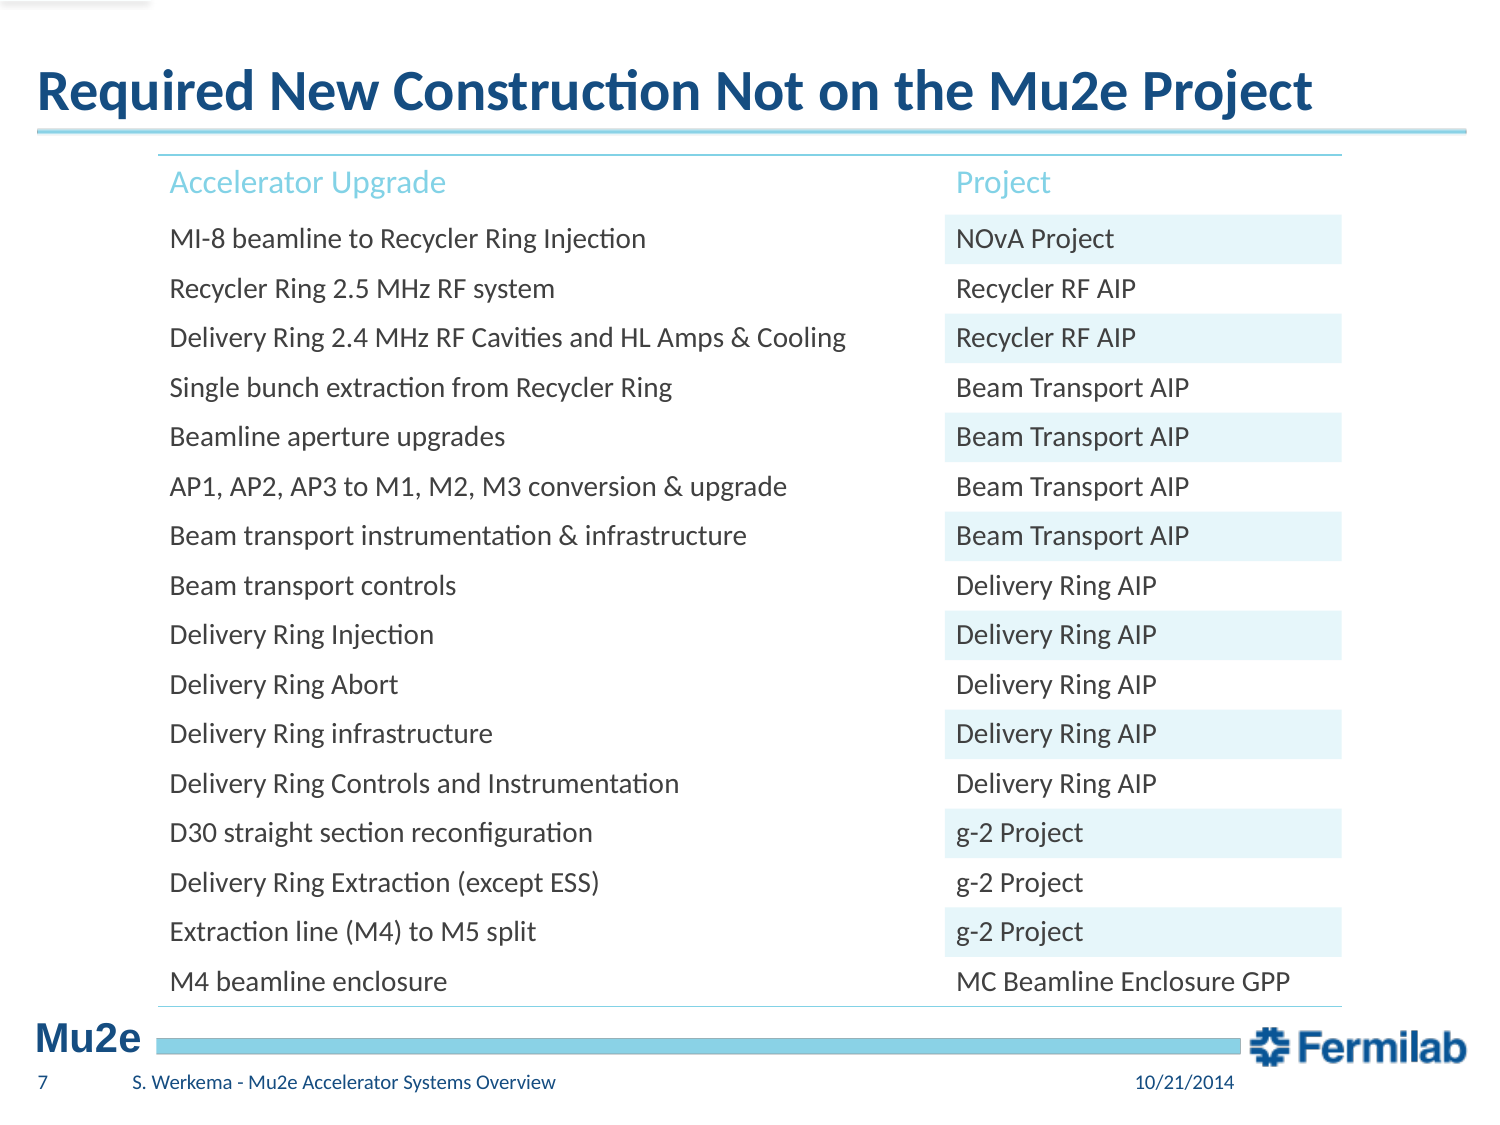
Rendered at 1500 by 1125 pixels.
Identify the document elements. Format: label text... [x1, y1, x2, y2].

table_cell Beam Transport AIP [945, 462, 1342, 512]
table_cell Delivery Ring Controls and Instrumentation [158, 759, 945, 809]
table_cell g-2 Project [945, 858, 1342, 908]
table_cell g-2 Project [945, 908, 1342, 957]
table_cell Beam Transport AIP [945, 512, 1342, 561]
table_cell Delivery Ring Injection [158, 611, 945, 660]
table_cell Beam Transport AIP [945, 413, 1342, 462]
slide_number 7 [37, 1068, 111, 1109]
table_cell Single bunch extraction from Recycler Ring [158, 363, 945, 413]
table_cell Extraction line (M4) to M5 split [158, 908, 945, 957]
table_header Project [945, 156, 1342, 215]
table_cell Delivery Ring Extraction (except ESS) [158, 858, 945, 908]
table_cell D30 straight section reconfiguration [158, 809, 945, 858]
table_cell Delivery Ring AIP [945, 710, 1342, 759]
table_cell Beamline aperture upgrades [158, 413, 945, 462]
footer S. Werkema - Mu2e Accelerator Systems Overview [132, 1068, 1014, 1109]
table_header Accelerator Upgrade [158, 156, 945, 215]
table_cell g-2 Project [945, 809, 1342, 858]
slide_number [1058, 1068, 1235, 1109]
table_cell Recycler Ring 2.5 MHz RF system [158, 264, 945, 314]
table_cell NOvA Project [945, 215, 1342, 264]
table_cell Beam transport controls [158, 561, 945, 611]
title Required New Construction Not on the Mu2e Project [37, 17, 1463, 123]
table_cell Beam transport instrumentation & infrastructure [158, 512, 945, 561]
table_cell Delivery Ring AIP [945, 759, 1342, 809]
table_cell Beam Transport AIP [945, 363, 1342, 413]
table_cell Delivery Ring AIP [945, 561, 1342, 611]
table_cell Recycler RF AIP [945, 314, 1342, 363]
table_cell M4 beamline enclosure [158, 957, 945, 1006]
table_cell Delivery Ring AIP [945, 660, 1342, 710]
table_cell MC Beamline Enclosure GPP [945, 957, 1342, 1006]
table_cell Delivery Ring AIP [945, 611, 1342, 660]
table_cell Delivery Ring infrastructure [158, 710, 945, 759]
table_cell Recycler RF AIP [945, 264, 1342, 314]
table_cell MI-8 beamline to Recycler Ring Injection [158, 215, 945, 264]
table_cell AP1, AP2, AP3 to M1, M2, M3 conversion & upgrade [158, 462, 945, 512]
table_cell Delivery Ring Abort [158, 660, 945, 710]
table_cell Delivery Ring 2.4 MHz RF Cavities and HL Amps & Cooling [158, 314, 945, 363]
